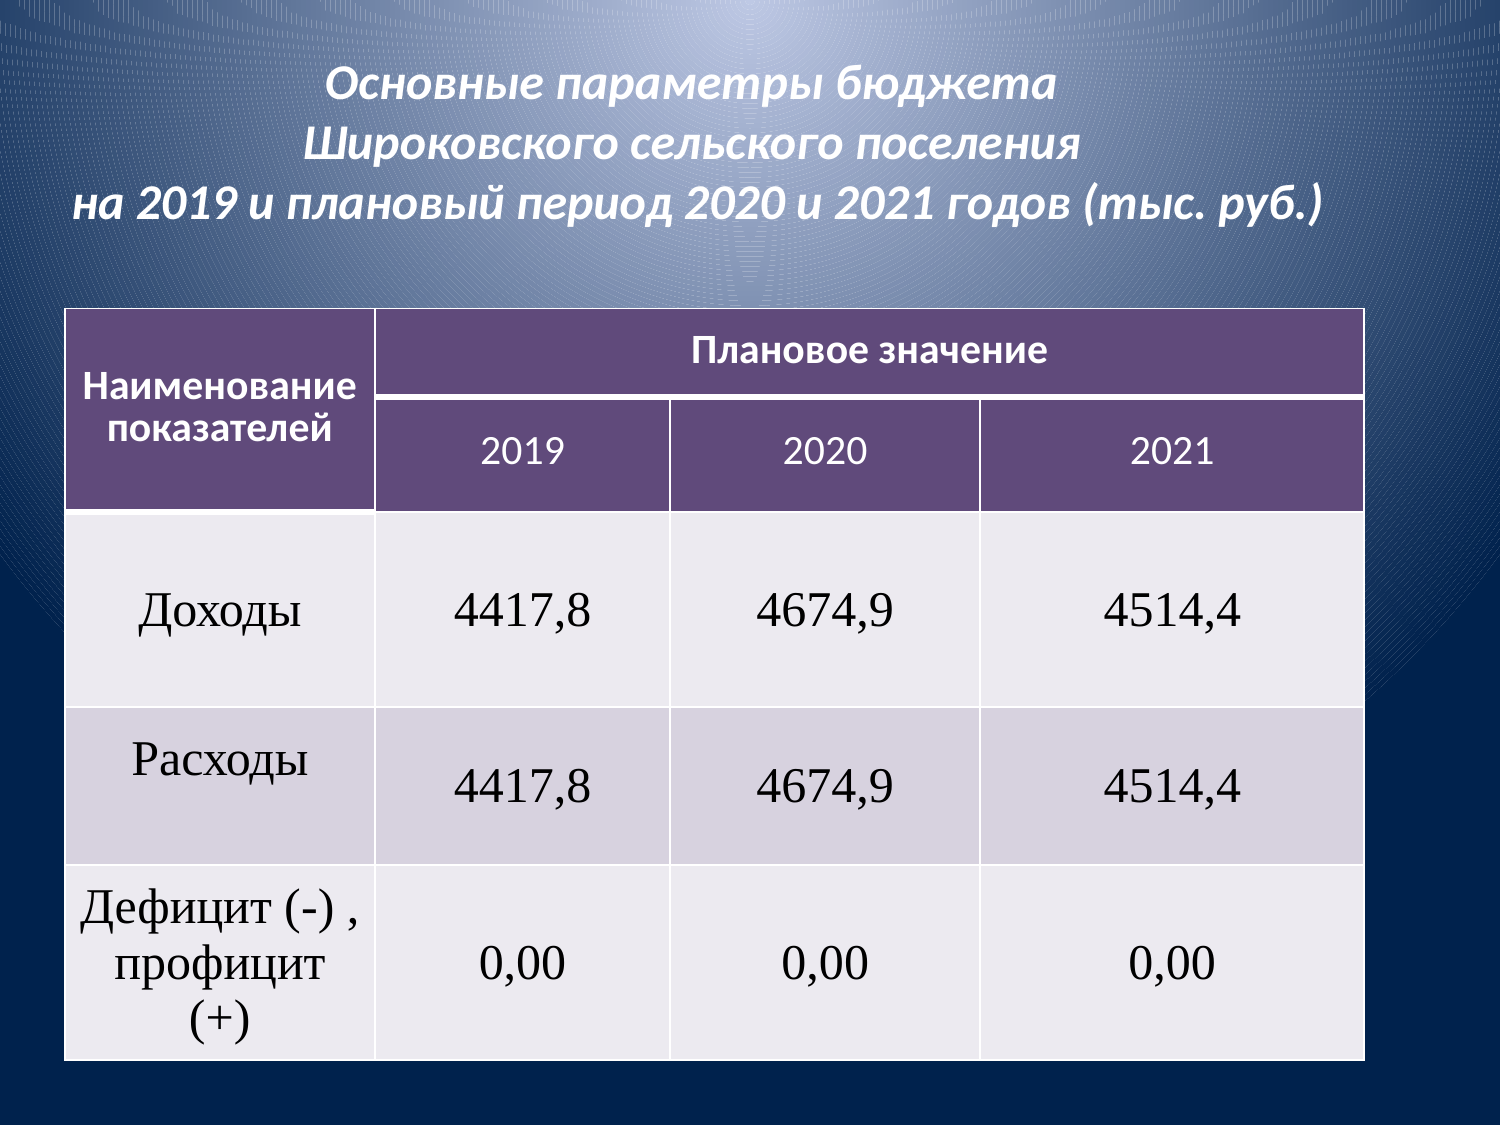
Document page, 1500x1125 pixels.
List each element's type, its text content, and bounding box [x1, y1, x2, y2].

table_cell Расходы [66, 708, 374, 864]
table_cell 0,00 [671, 866, 979, 1059]
table_cell 0,00 [376, 866, 669, 1059]
table_cell 4674,9 [671, 708, 979, 864]
table_cell 2021 [981, 400, 1363, 511]
text_box Основные параметры бюджета Широковского сельского поселения на 2019 и плановый период 2020 и 2021 годов (тыс. руб.) [0, 42, 1448, 283]
table_cell 2019 [376, 400, 669, 511]
table_cell 4417,8 [376, 513, 669, 706]
table_cell 4514,4 [981, 708, 1363, 864]
table_cell Дефицит (-) , профицит (+) [66, 866, 374, 1059]
table_cell 4514,4 [981, 513, 1363, 706]
table_cell 4417,8 [376, 708, 669, 864]
table_header Наименование показателей [66, 309, 374, 509]
table_cell 4674,9 [671, 513, 979, 706]
table_cell 0,00 [981, 866, 1363, 1059]
table_header Плановое значение [376, 309, 1363, 394]
table_cell Доходы [66, 515, 374, 706]
table_cell 2020 [671, 400, 979, 511]
